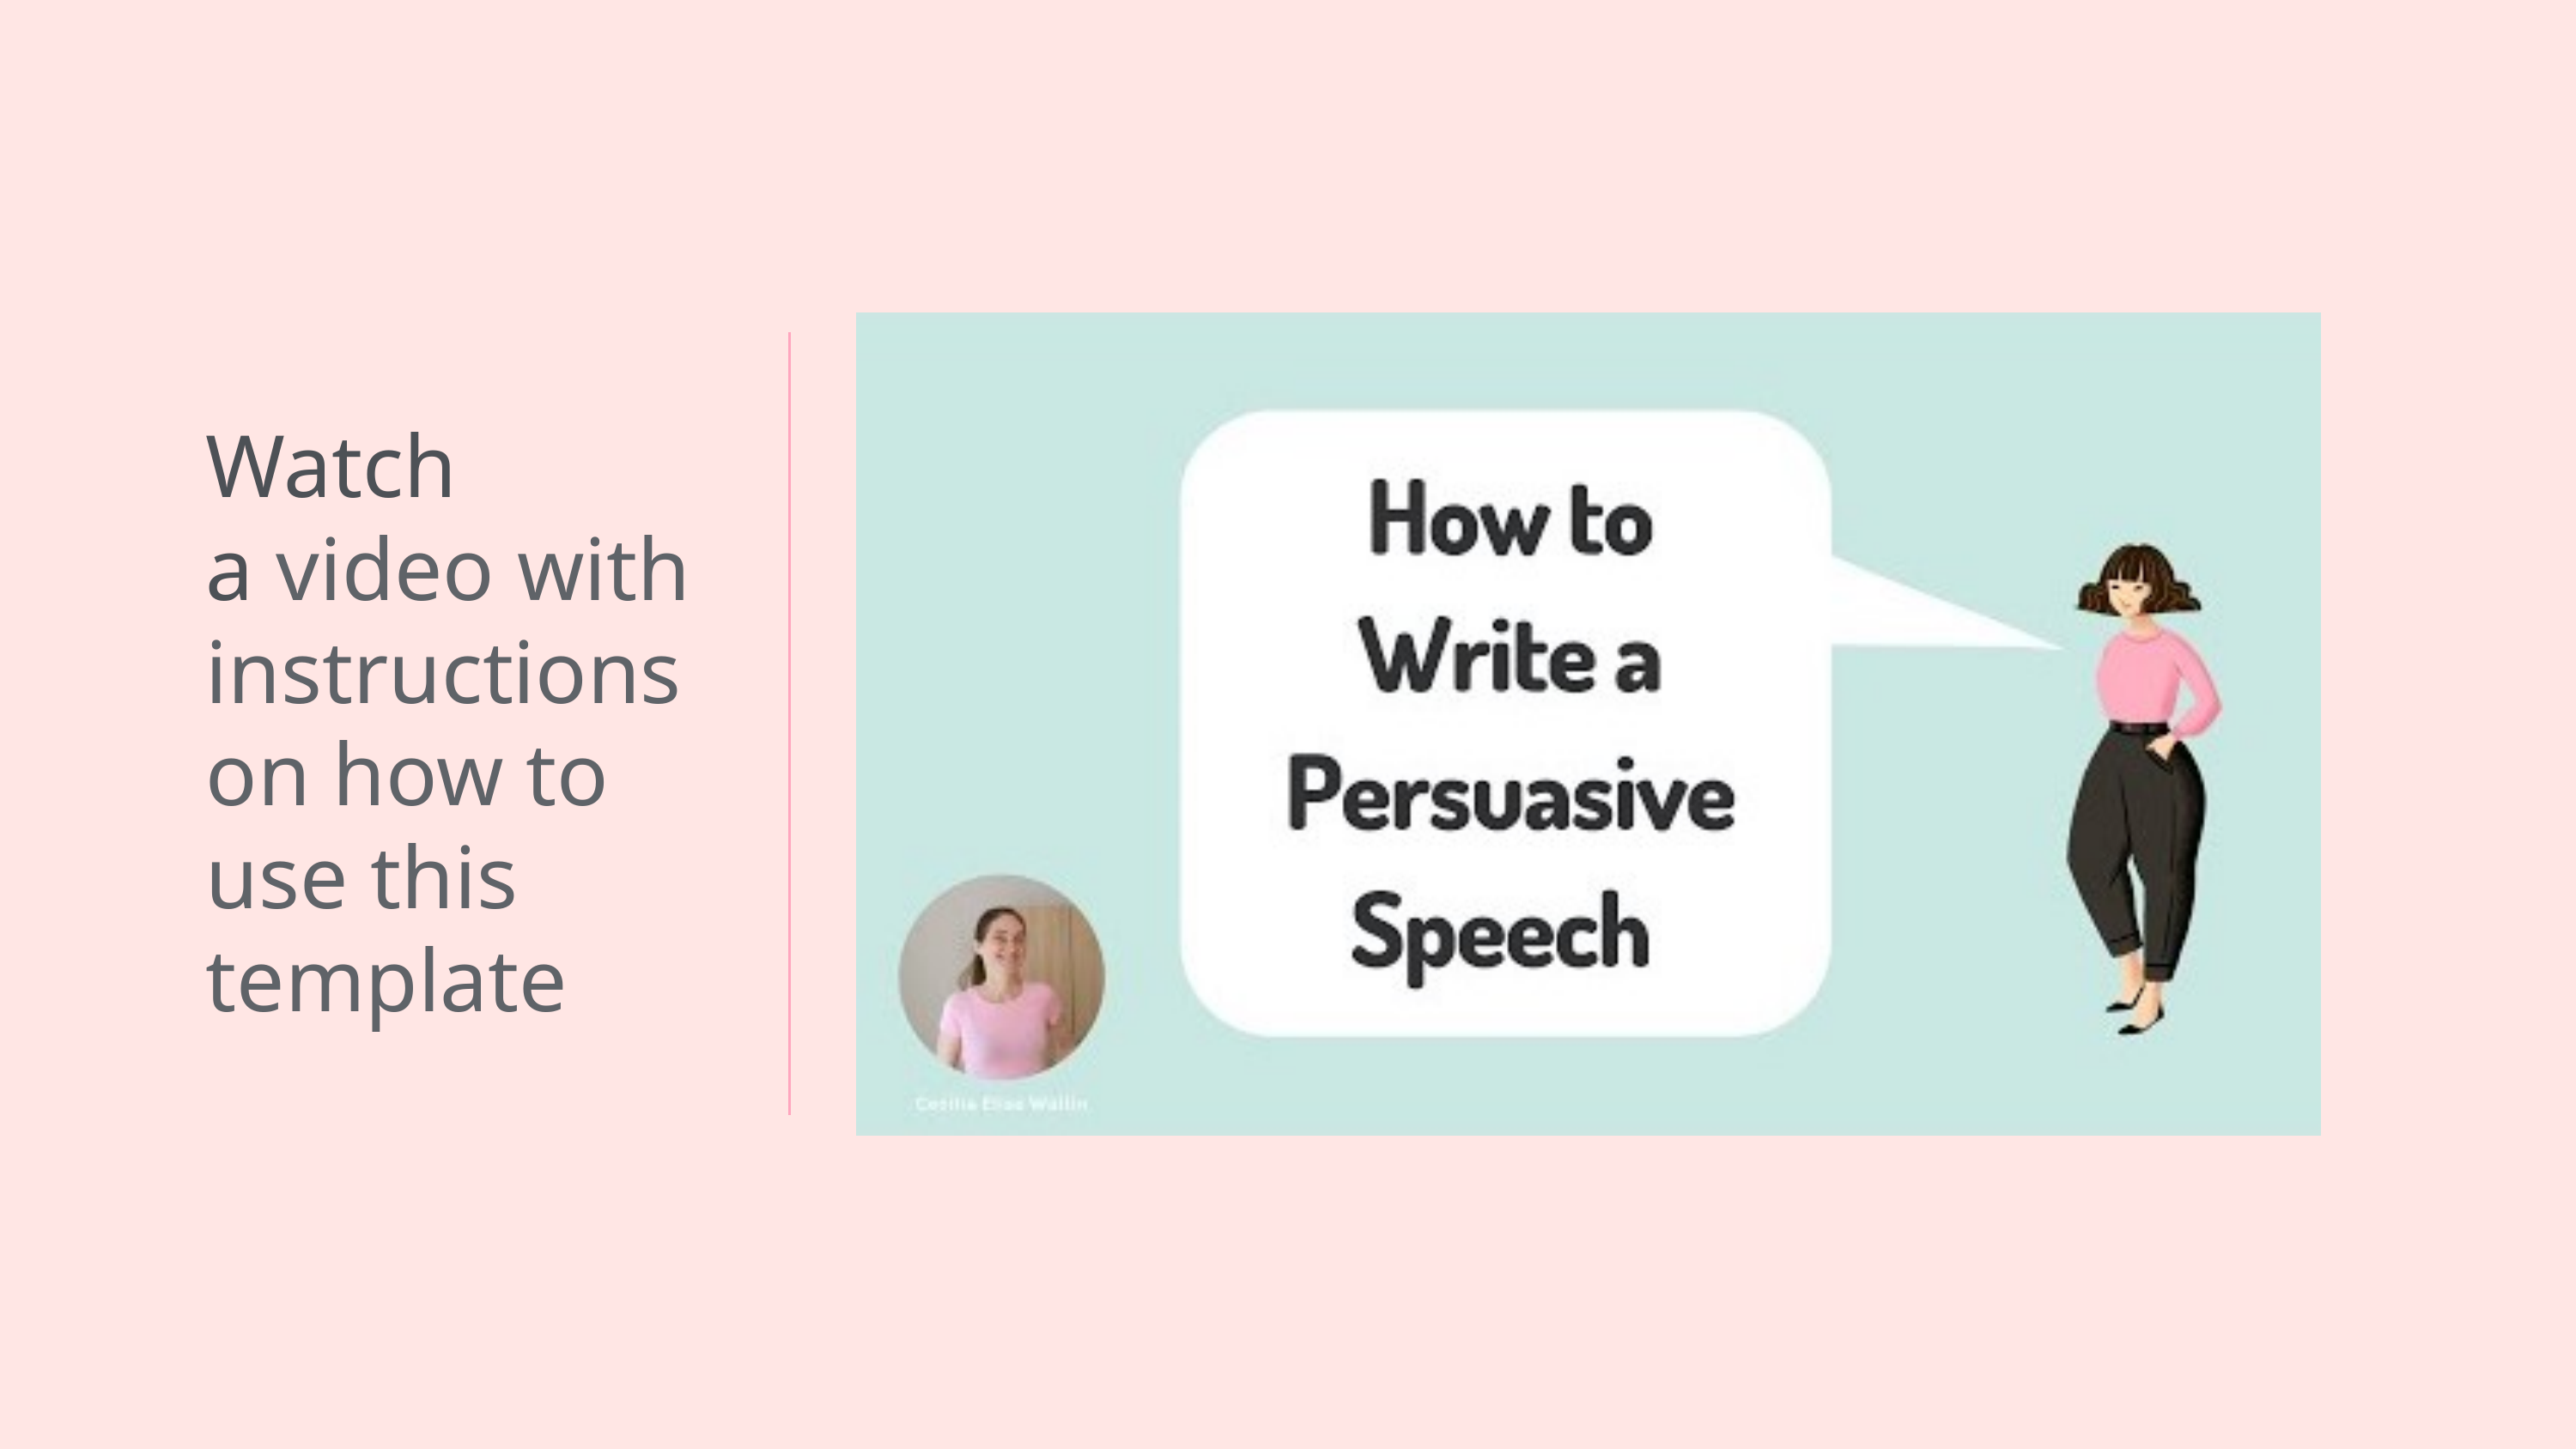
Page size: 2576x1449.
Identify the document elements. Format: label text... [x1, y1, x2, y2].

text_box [854, 312, 2322, 1137]
text_box Watch a video with instructions on how to use this template [192, 404, 773, 1036]
